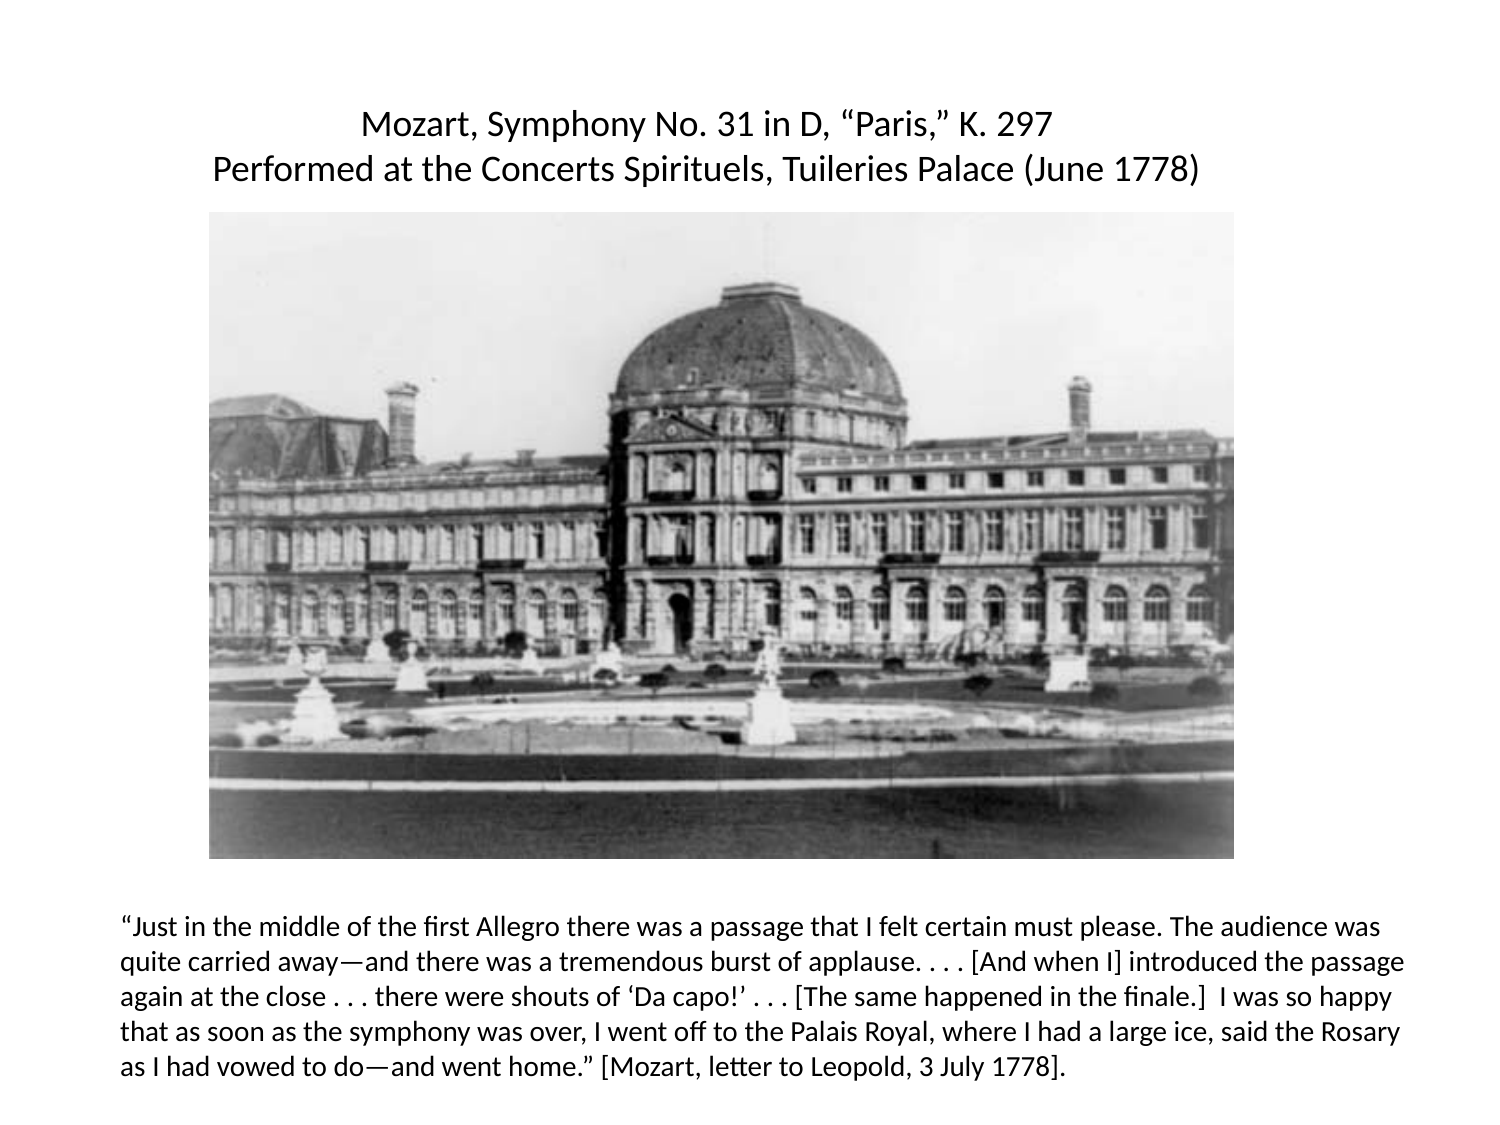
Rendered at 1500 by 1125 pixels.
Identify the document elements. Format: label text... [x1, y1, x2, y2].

picture [209, 212, 1234, 859]
text_box “Just in the middle of the first Allegro there was a passage that I felt certain must please. The audience was quite carried away—and there was a tremendous burst of applause. . . . [And when I] introduced the passage again at the close . . . there were shouts of ‘Da capo!’ . . . [The same happened in the finale.] I was so happy that as soon as the symphony was over, I went off to the Palais Royal, where I had a large ice, said the Rosary as I had vowed to do—and went home.” [Mozart, letter to Leopold, 3 July 1778]. [105, 899, 1443, 1090]
text_box Mozart, Symphony No. 31 in D, “Paris,” K. 297 Performed at the Concerts Spirituels, Tuileries Palace (June 1778) [188, 91, 1226, 197]
